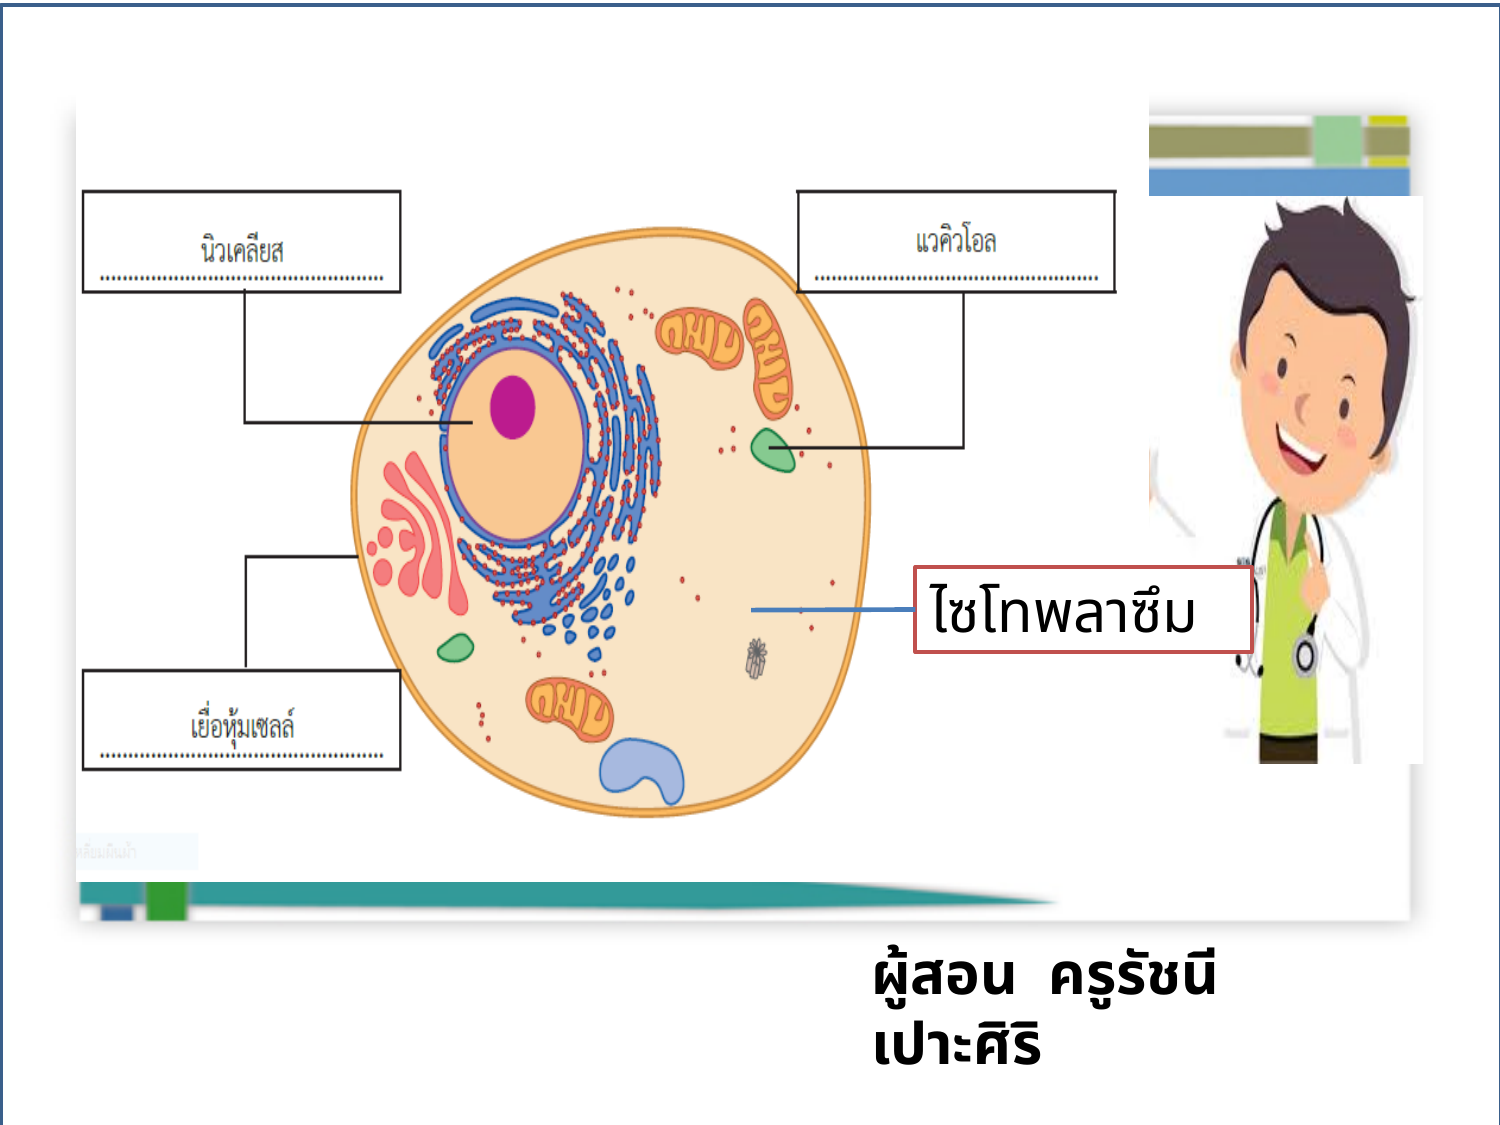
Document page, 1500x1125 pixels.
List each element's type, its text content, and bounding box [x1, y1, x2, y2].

picture [76, 88, 1149, 882]
text_box [1152, 194, 1425, 765]
text_box [0, 3, 1500, 1125]
text_box ผู้สอน ครูรัชนี เปาะศิริ [856, 928, 1353, 1084]
text_box ไซโทพลาซึม [1152, 565, 1254, 654]
